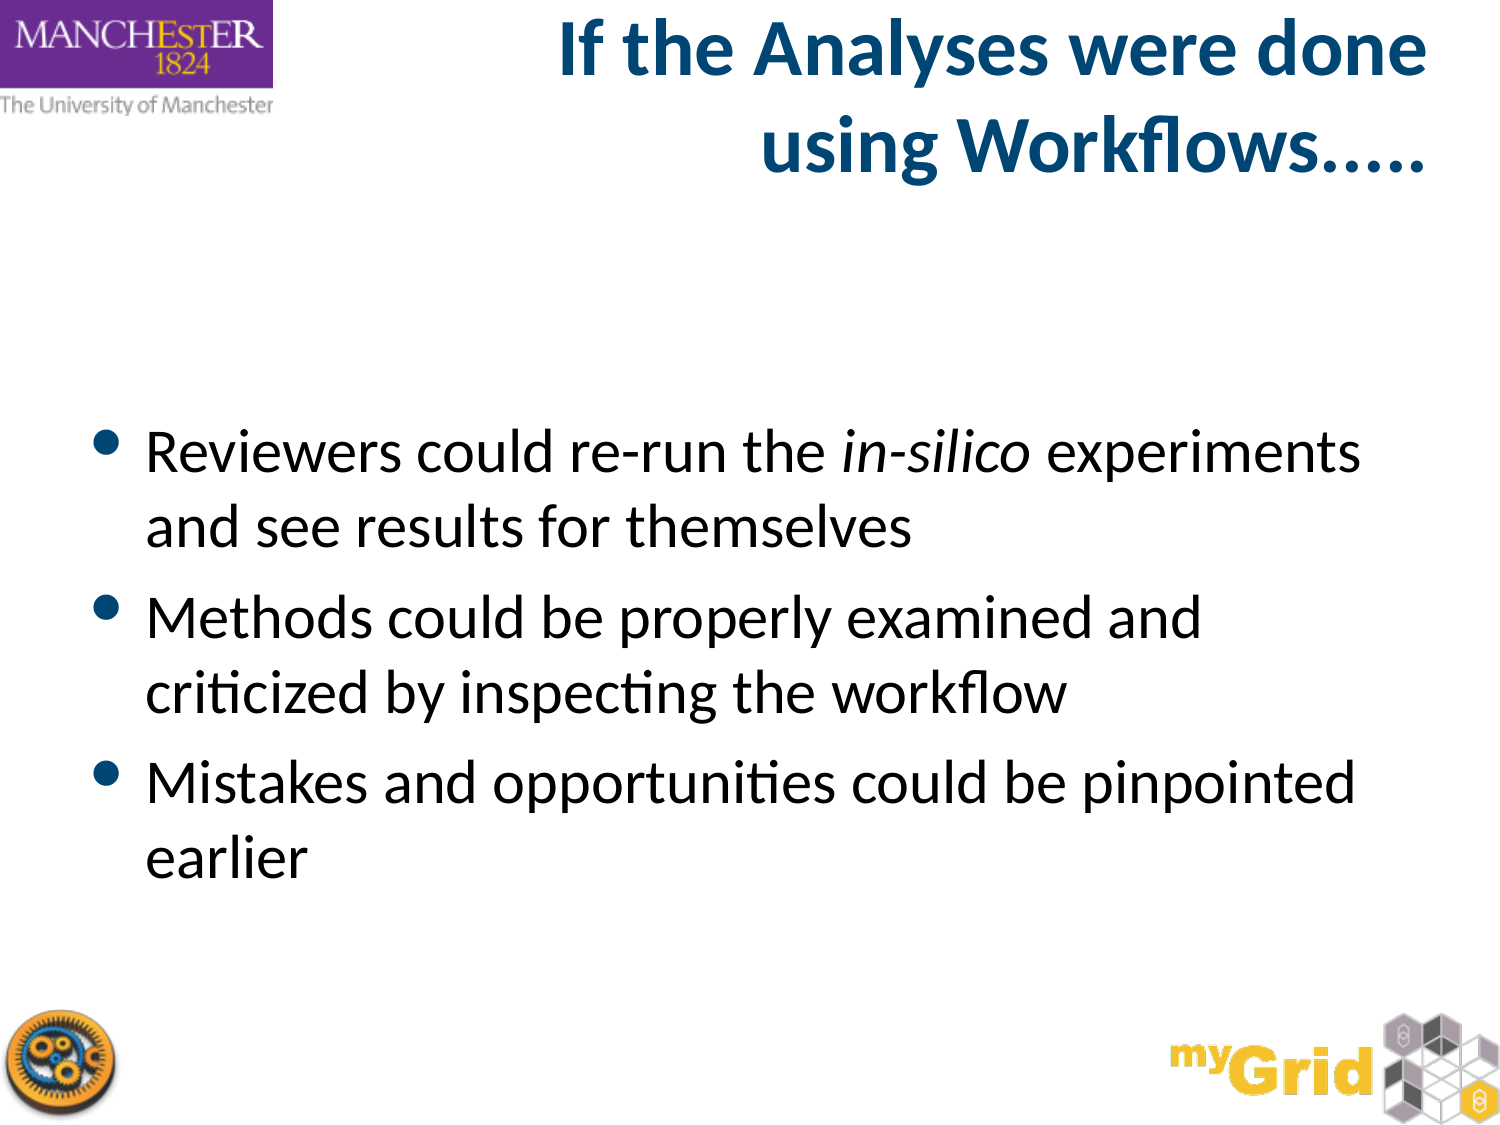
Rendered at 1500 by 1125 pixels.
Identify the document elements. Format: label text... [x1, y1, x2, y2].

text_box Reviewers could re-run the in-silico experiments and see results for themselves Methods could be properly examined and criticized by inspecting the workflow Mistakes and opportunities could be pinpointed earlier [74, 312, 1425, 925]
picture [0, 1009, 124, 1125]
picture [1163, 1012, 1500, 1125]
text_box If the Analyses were done using Workflows..... [372, 76, 1444, 197]
